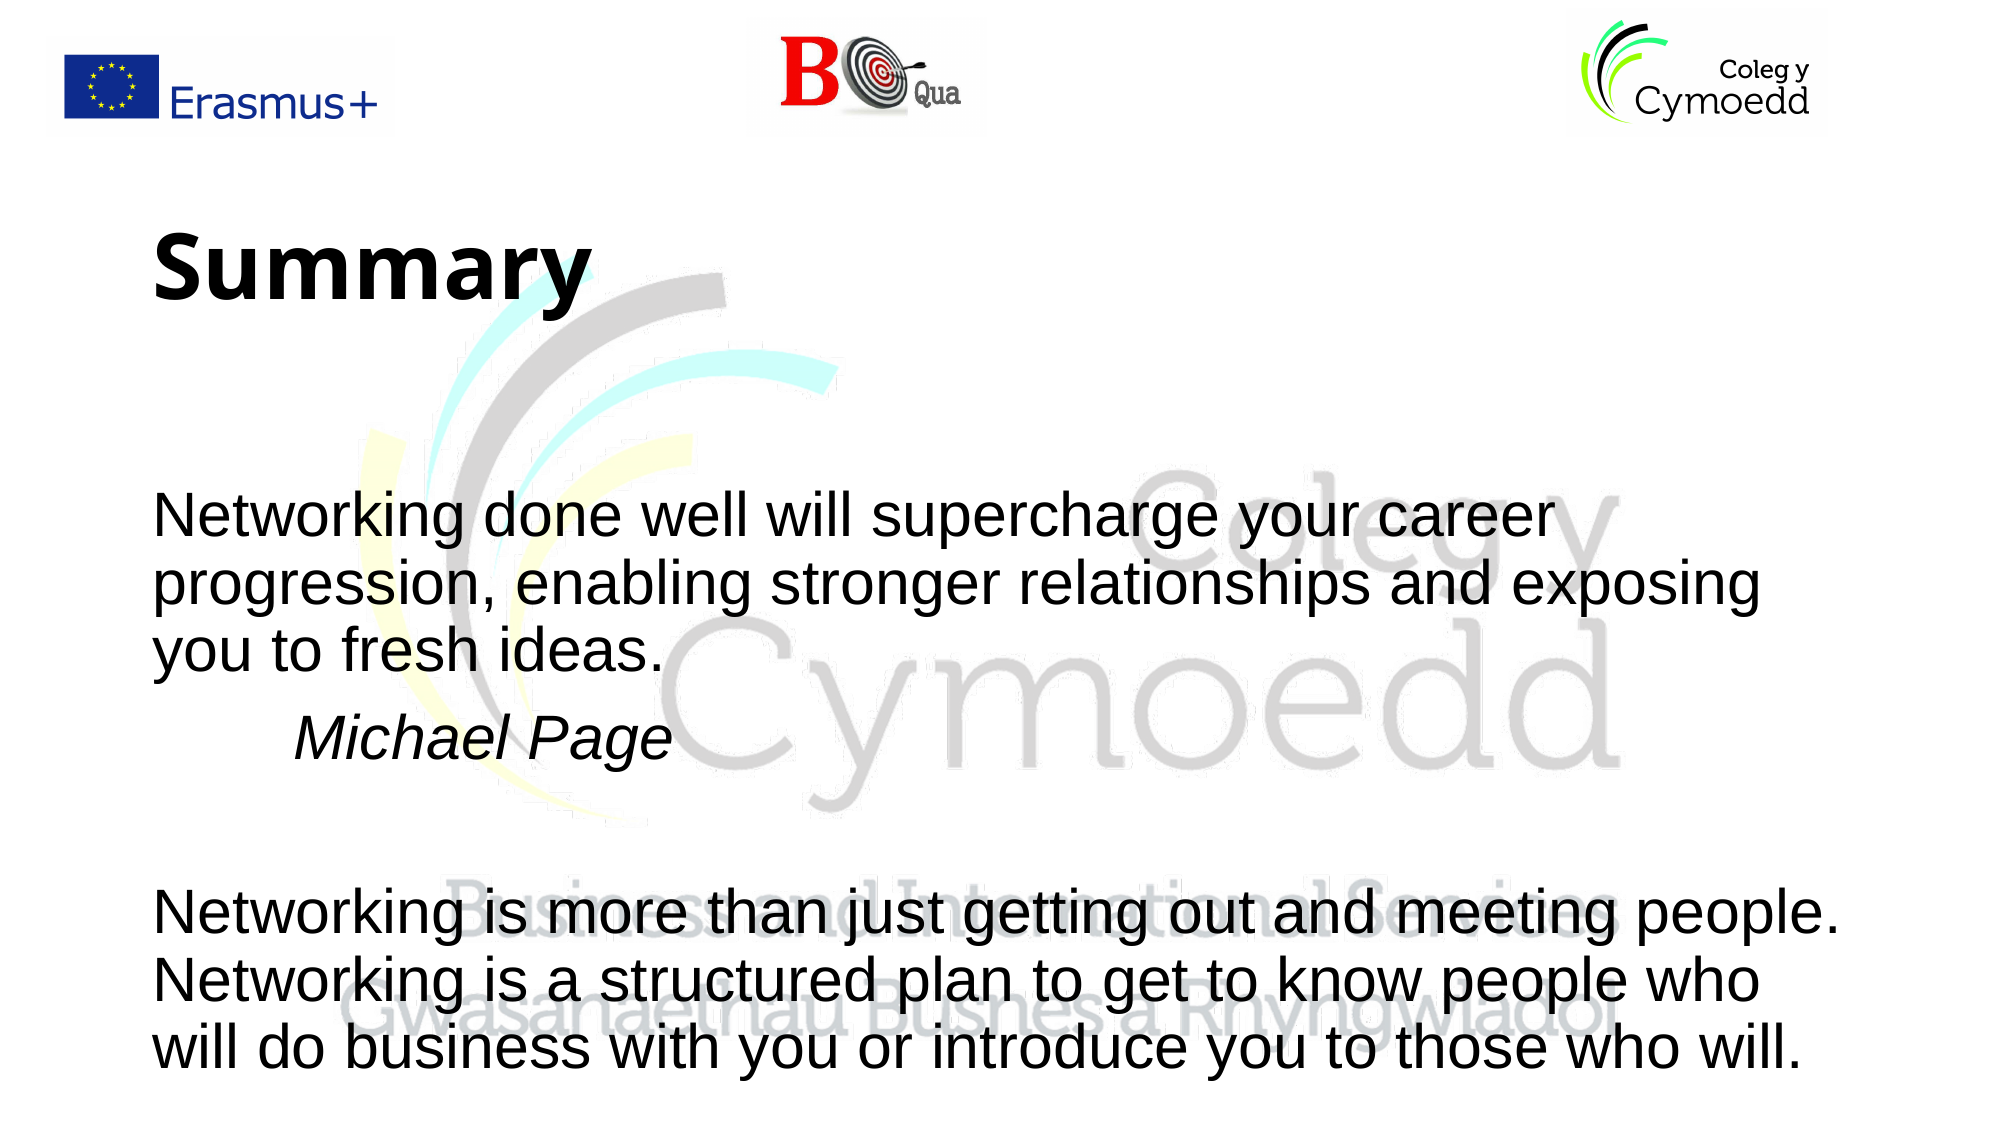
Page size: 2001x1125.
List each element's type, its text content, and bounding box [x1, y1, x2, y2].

list Networking done well will supercharge your career progression, enabling stronger relationships and exposing you to fresh ideas. Michael Page Networking is more than just getting out and meeting people. Networking is a structured plan to get to know people who will do business with you or introduce you to those who will. [137, 389, 1863, 1104]
picture [1566, 8, 1828, 137]
picture [219, 379, 1758, 389]
picture [746, 17, 987, 137]
title Summary [137, 160, 1863, 379]
picture [46, 36, 395, 137]
